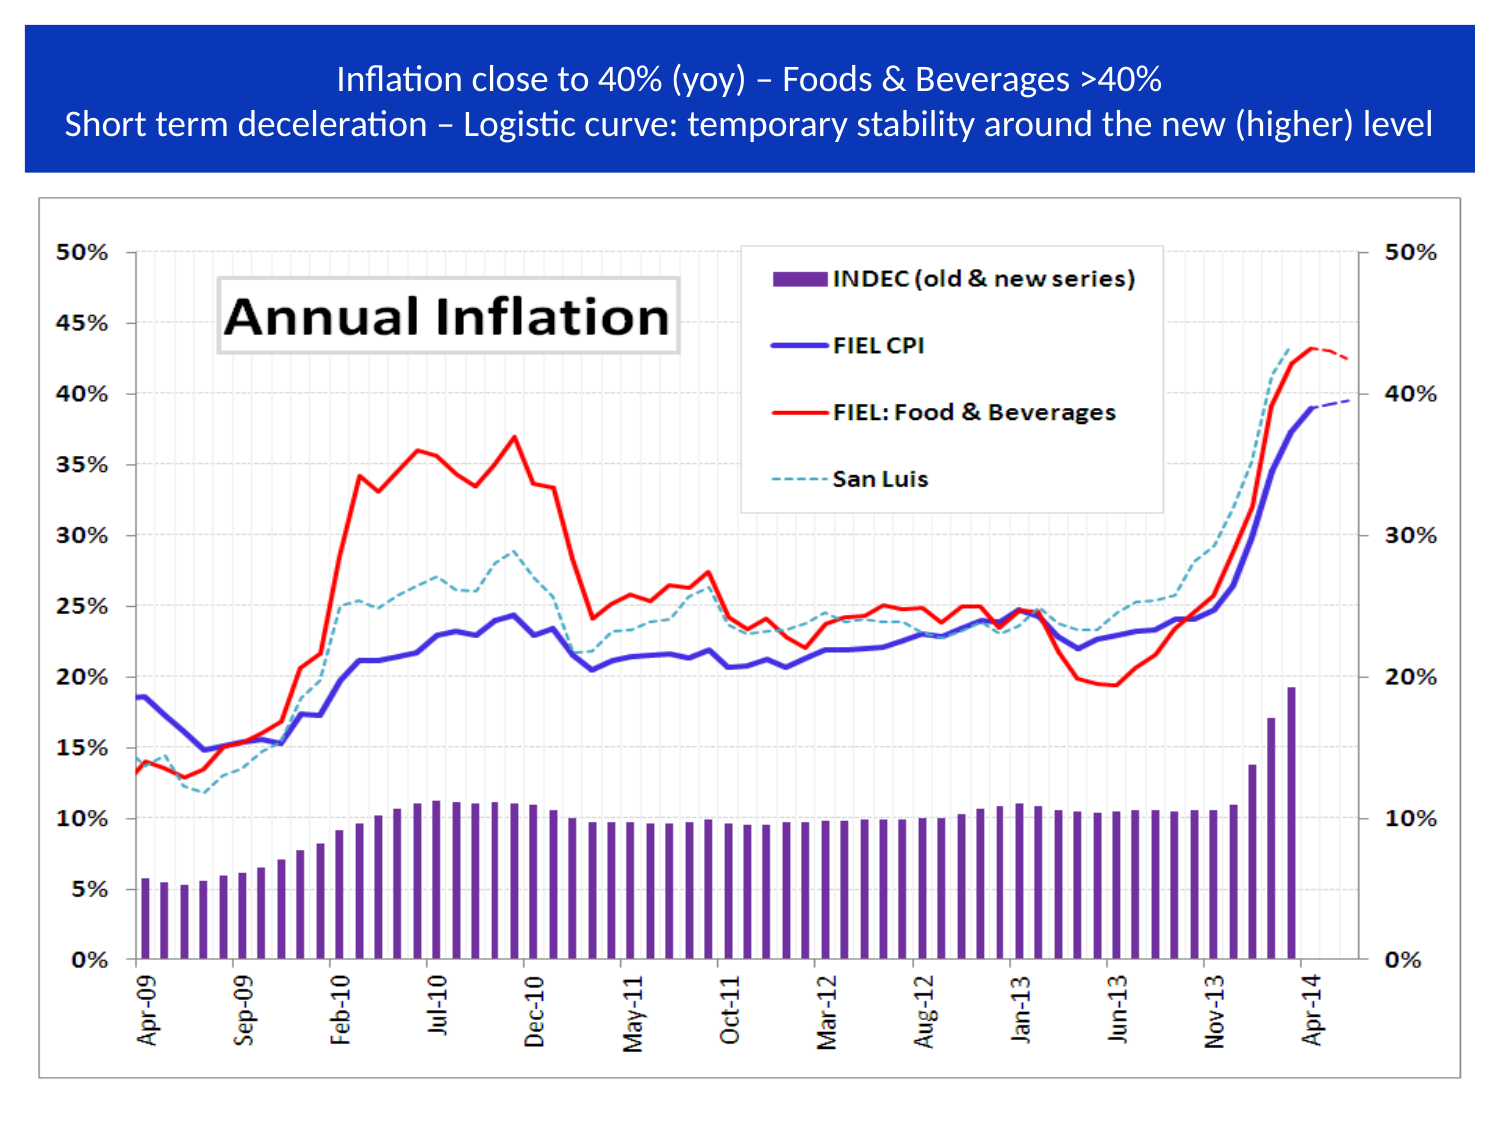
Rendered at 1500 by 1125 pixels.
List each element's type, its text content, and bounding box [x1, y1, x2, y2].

picture [37, 195, 1463, 1080]
title Inflation close to 40% (yoy) – Foods & Beverages >40% Short term deceleration – Logistic curve: temporary stability around the new (higher) level [24, 24, 1475, 173]
